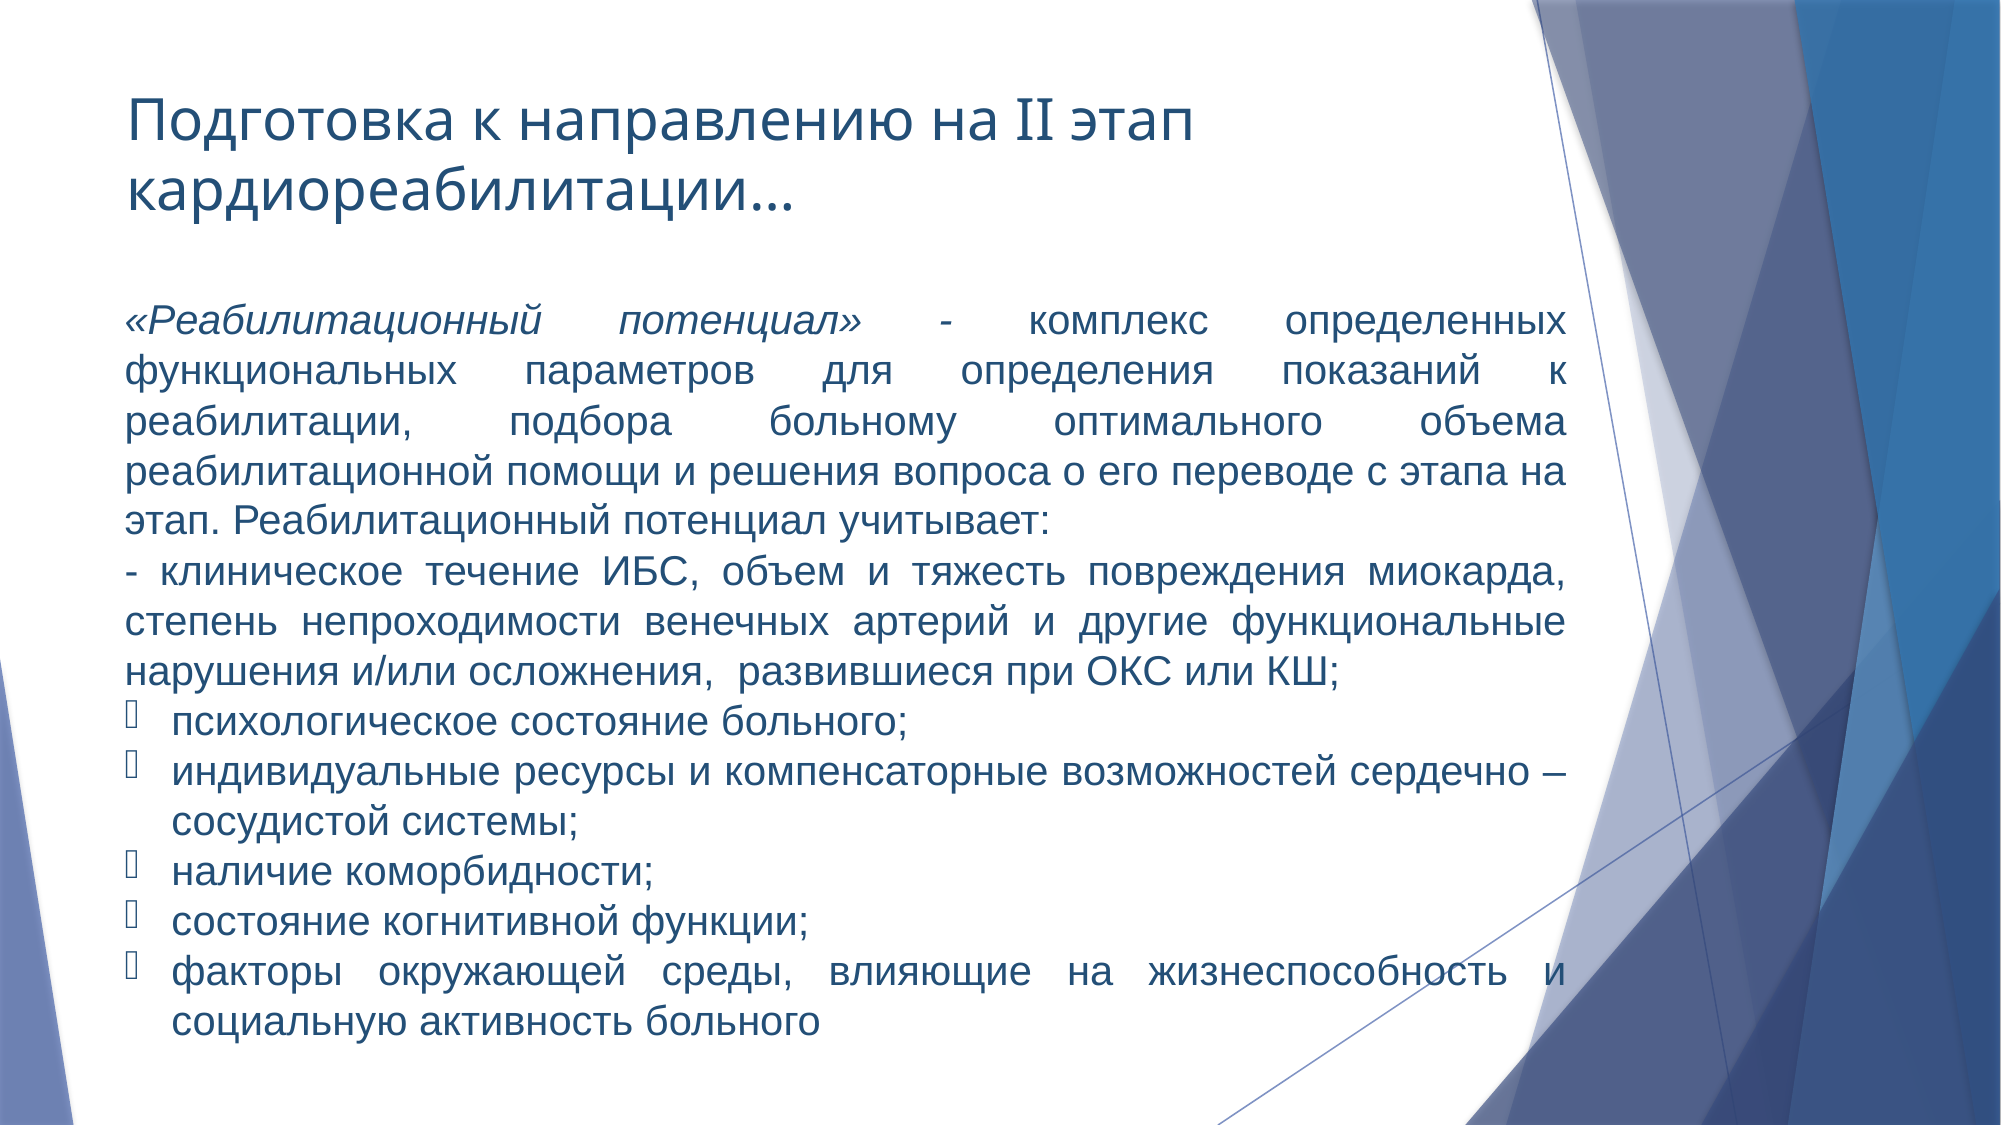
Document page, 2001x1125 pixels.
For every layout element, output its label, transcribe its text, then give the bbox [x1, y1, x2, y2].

title Подготовка к направлению на II этап кардиореабилитации… [111, 74, 1522, 236]
list «Реабилитационный потенциал» - комплекс определенных функциональных параметров для определения показаний к реабилитации, подбора больному оптимального объема реабилитационной помощи и решения вопроса о его переводе с этапа на этап. Реабилитационный потенциал учитывает: - клиническое течение ИБС, объем и тяжесть повреждения миокарда, степень непроходимости венечных артерий и другие функциональные нарушения и/или осложнения, развившиеся при ОКС или КШ; психологическое состояние больного; индивидуальные ресурсы и компенсаторные возможностей сердечно – сосудистой системы; наличие коморбидности; состояние когнитивной функции; факторы окружающей среды, влияющие на жизнеспособность и социальную активность больного [109, 285, 1582, 1071]
